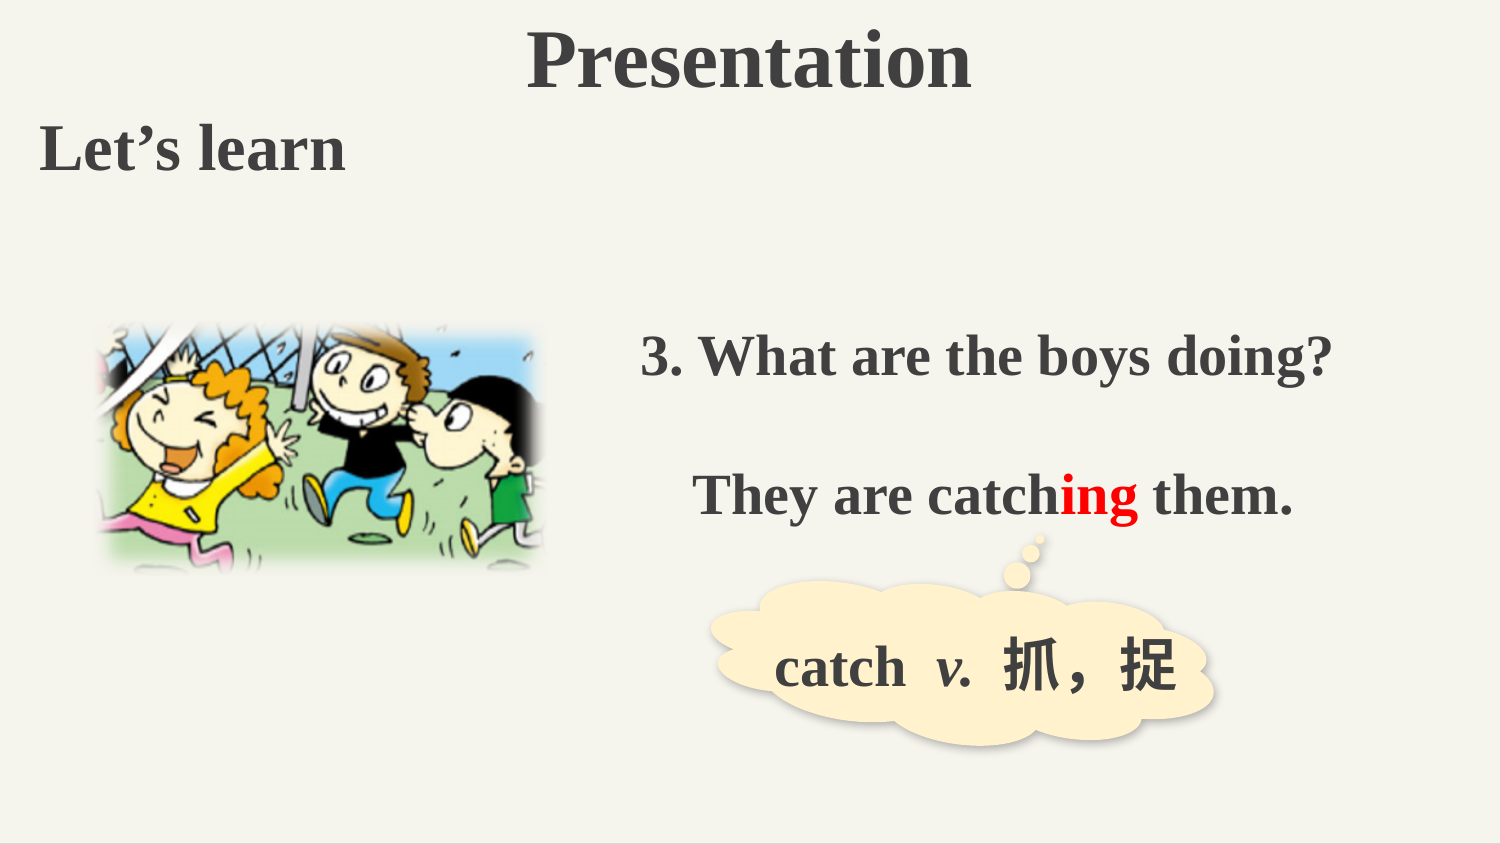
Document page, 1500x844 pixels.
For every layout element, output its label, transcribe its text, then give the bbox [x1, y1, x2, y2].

text_box [1196, 642, 1215, 714]
picture [92, 319, 549, 578]
text_box Let’s learn [24, 92, 460, 197]
text_box [709, 533, 1159, 691]
text_box Presentation [0, 0, 1500, 112]
text_box catch v. 抓，捉 [759, 620, 1196, 776]
text_box 3. What are the boys doing? [625, 309, 1351, 395]
text_box They are catching them. [678, 448, 1376, 534]
